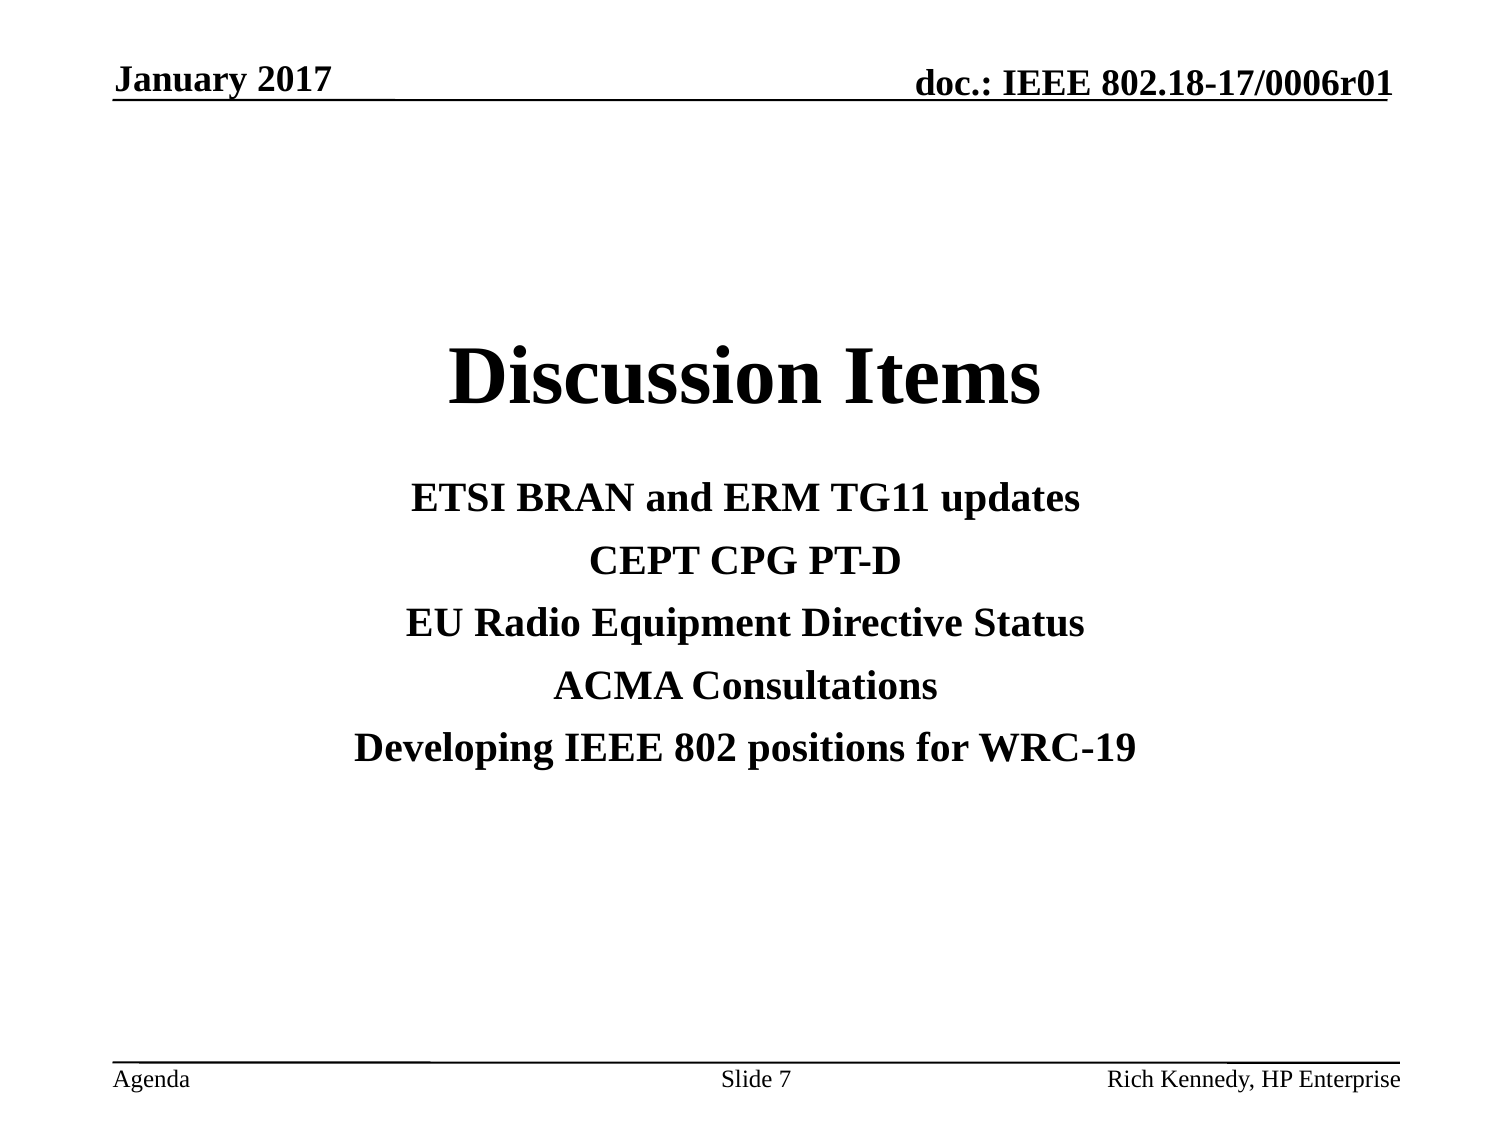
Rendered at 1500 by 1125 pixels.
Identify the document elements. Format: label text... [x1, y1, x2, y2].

footer Rich Kennedy, HP Enterprise [878, 1061, 1402, 1093]
slide_number Slide 7 [712, 1061, 800, 1123]
subtitle ETSI BRAN and ERM TG11 updates CEPT CPG PT-D EU Radio Equipment Directive Status ACMA Consultations Developing IEEE 802 positions for WRC-19 [220, 462, 1271, 913]
title Discussion Items [107, 249, 1384, 492]
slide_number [114, 54, 423, 100]
